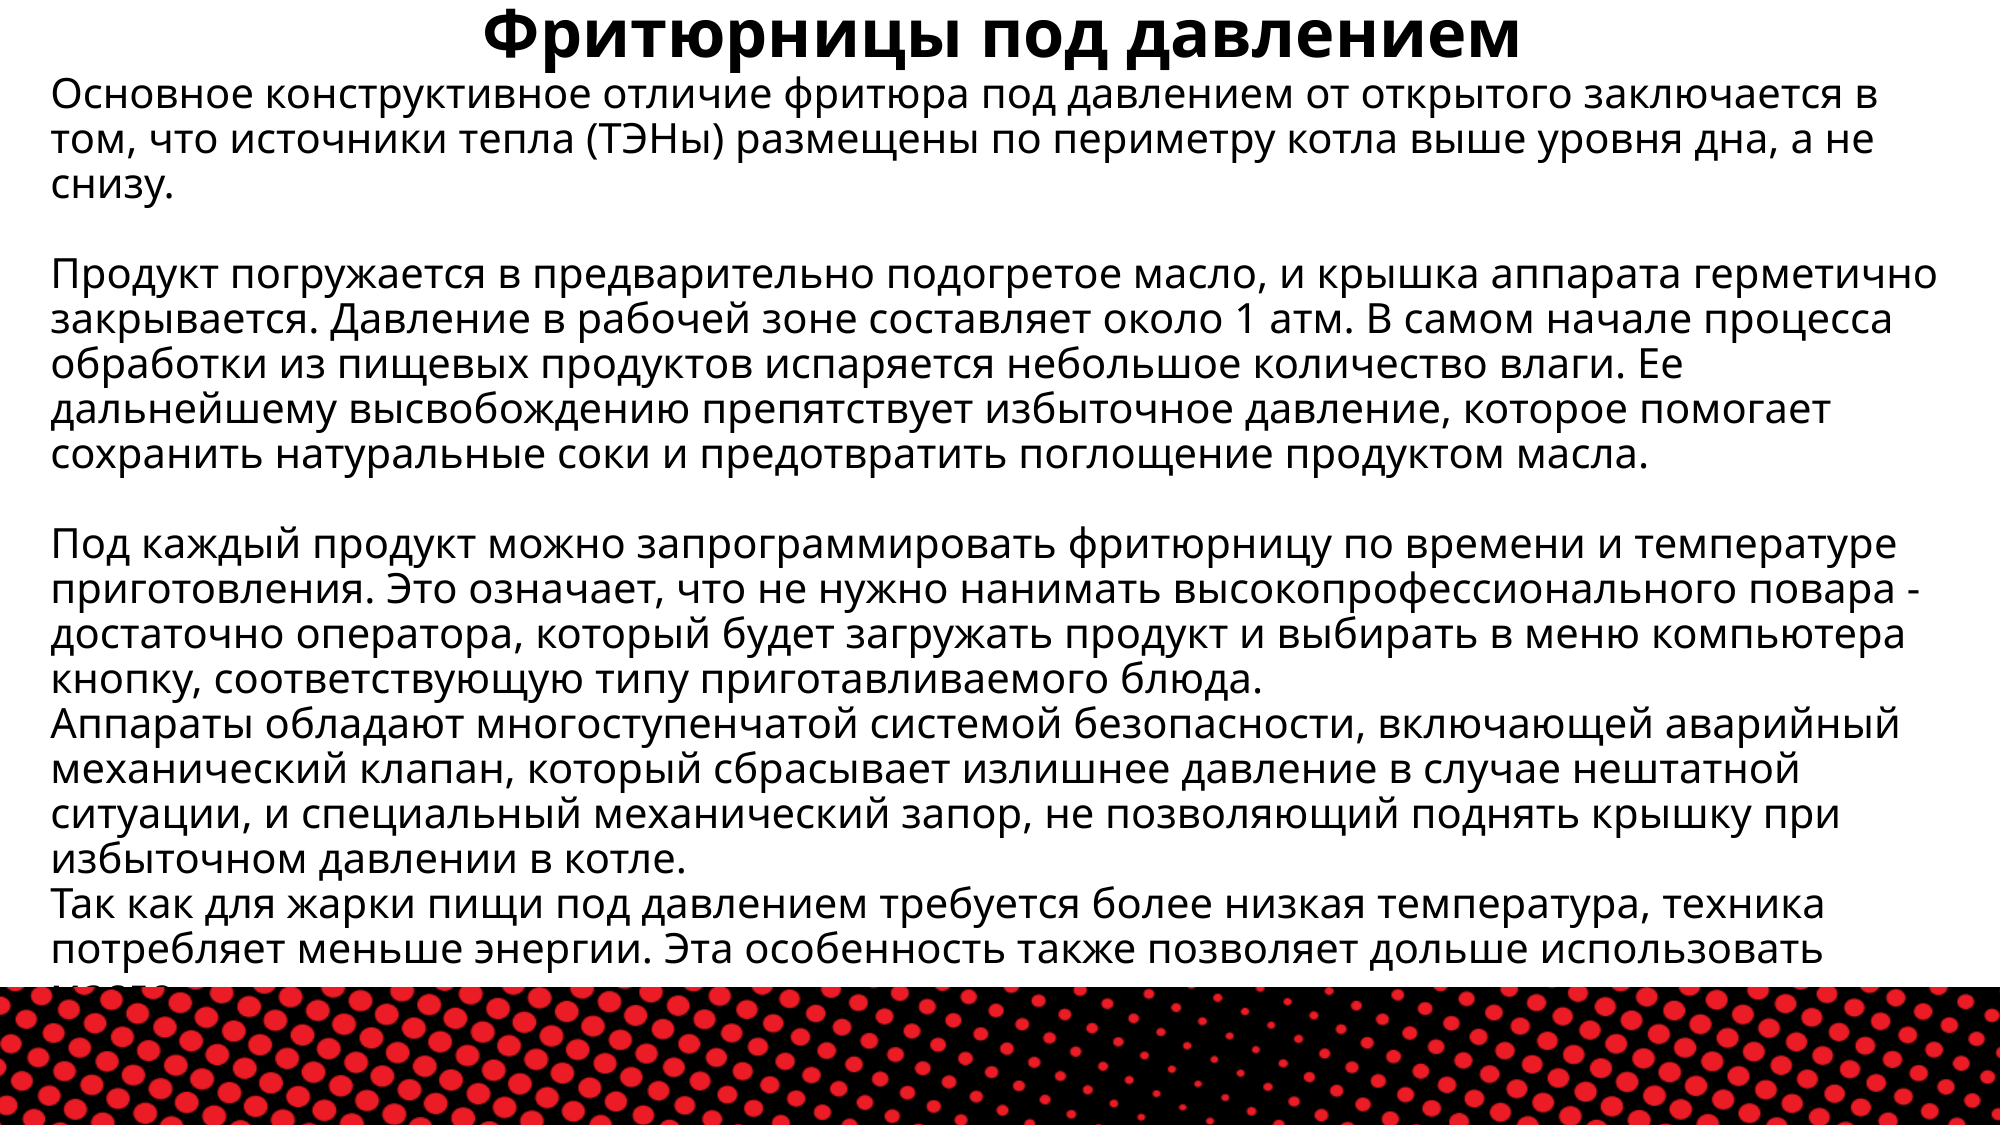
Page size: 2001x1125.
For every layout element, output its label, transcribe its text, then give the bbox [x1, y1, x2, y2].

text_box Фритюрницы под давлением Основное конструктивное отличие фритюра под давлением от открытого заключается в том, что источники тепла (ТЭНы) размещены по периметру котла выше уровня дна, а не снизу. Продукт погружается в предварительно подогретое масло, и крышка аппарата герметично закрывается. Давление в рабочей зоне составляет около 1 атм. В самом начале процесса обработки из пищевых продуктов испаряется небольшое количество влаги. Ее дальнейшему высвобождению препятствует избыточное давление, которое помогает сохранить натуральные соки и предотвратить поглощение продуктом масла. Под каждый продукт можно запрограммировать фритюрницу по времени и температуре приготовления. Это означает, что не нужно нанимать высокопрофессионального повара - достаточно оператора, который будет загружать продукт и выбирать в меню компьютера кнопку, соответствующую типу приготавливаемого блюда. Аппараты обладают многоступенчатой системой безопасности, включающей аварийный механический клапан, который сбрасывает излишнее давление в случае нештатной ситуации, и специальный механический запор, не позволяющий поднять крышку при избыточном давлении в котле. Так как для жарки пищи под давлением требуется более низкая температура, техника потребляет меньше энергии. Эта особенность также позволяет дольше использовать масло. [35, 50, 1972, 967]
picture [0, 987, 2000, 1125]
